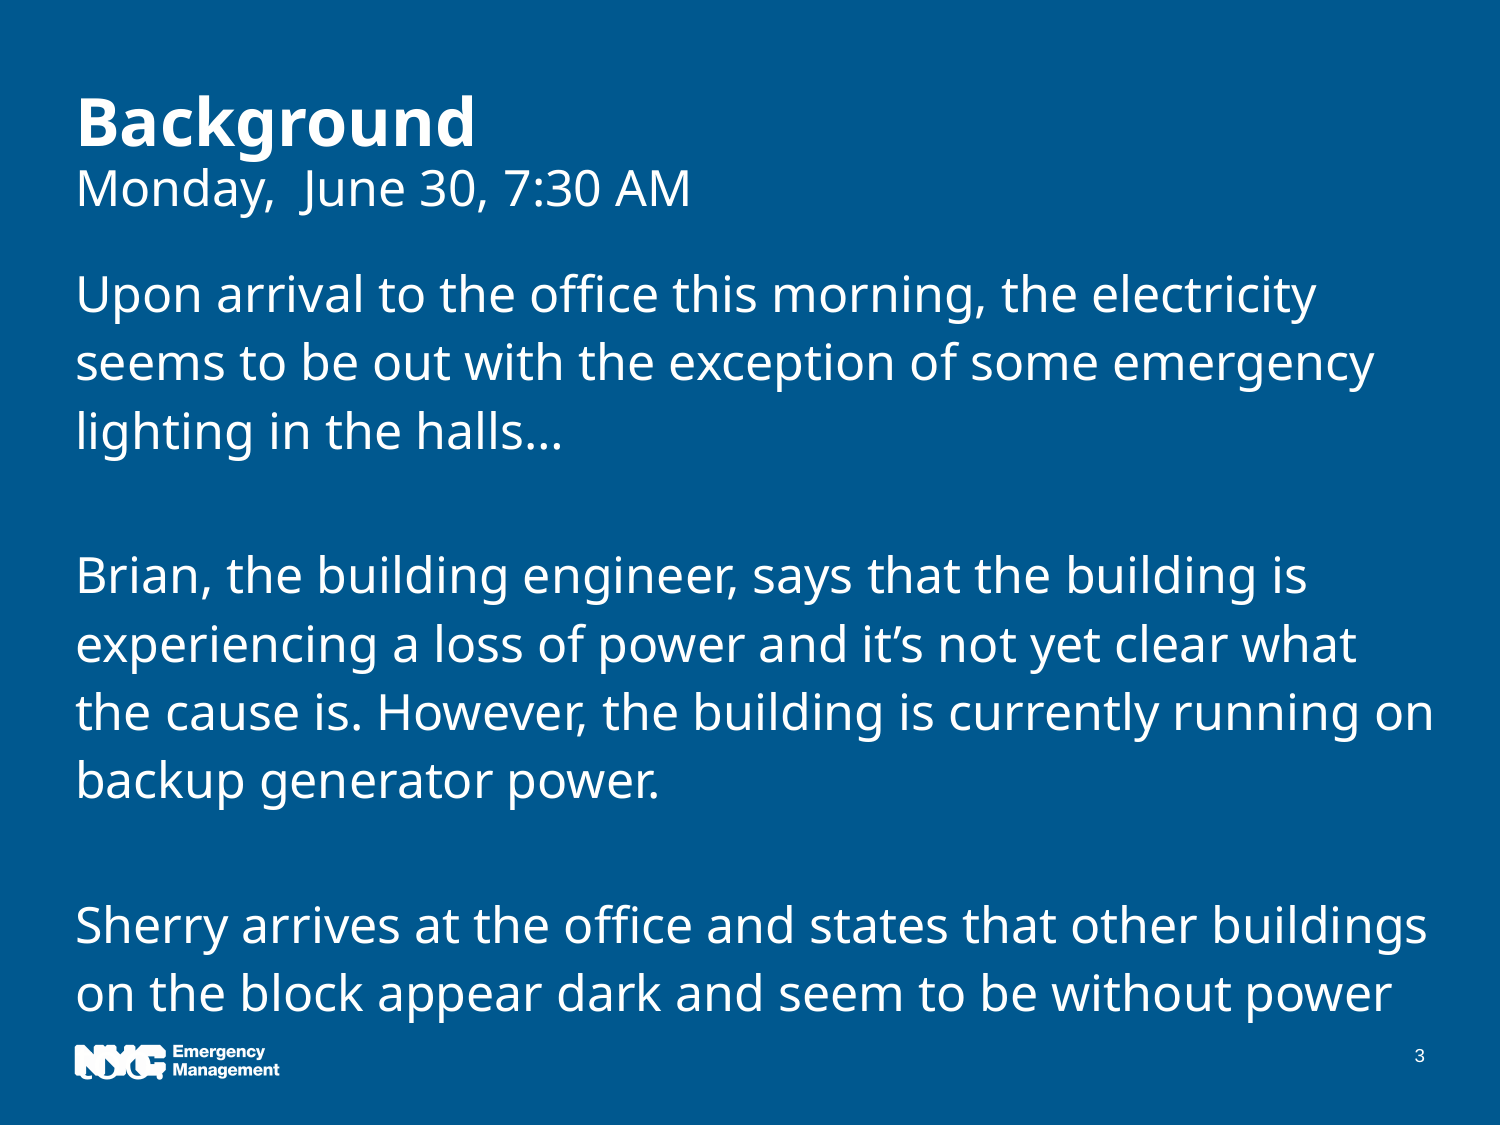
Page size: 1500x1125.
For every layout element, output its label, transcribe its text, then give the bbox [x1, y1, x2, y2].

picture [69, 1030, 287, 1096]
list Upon arrival to the office this morning, the electricity seems to be out with the exception of some emergency lighting in the halls… Brian, the building engineer, says that the building is experiencing a loss of power and it’s not yet clear what the cause is. However, the building is currently running on backup generator power. Sherry arrives at the office and states that other buildings on the block appear dark and seem to be without power too. [75, 254, 1437, 982]
list Background [75, 62, 1425, 156]
list Monday, June 30, 7:30 AM [75, 156, 1425, 220]
